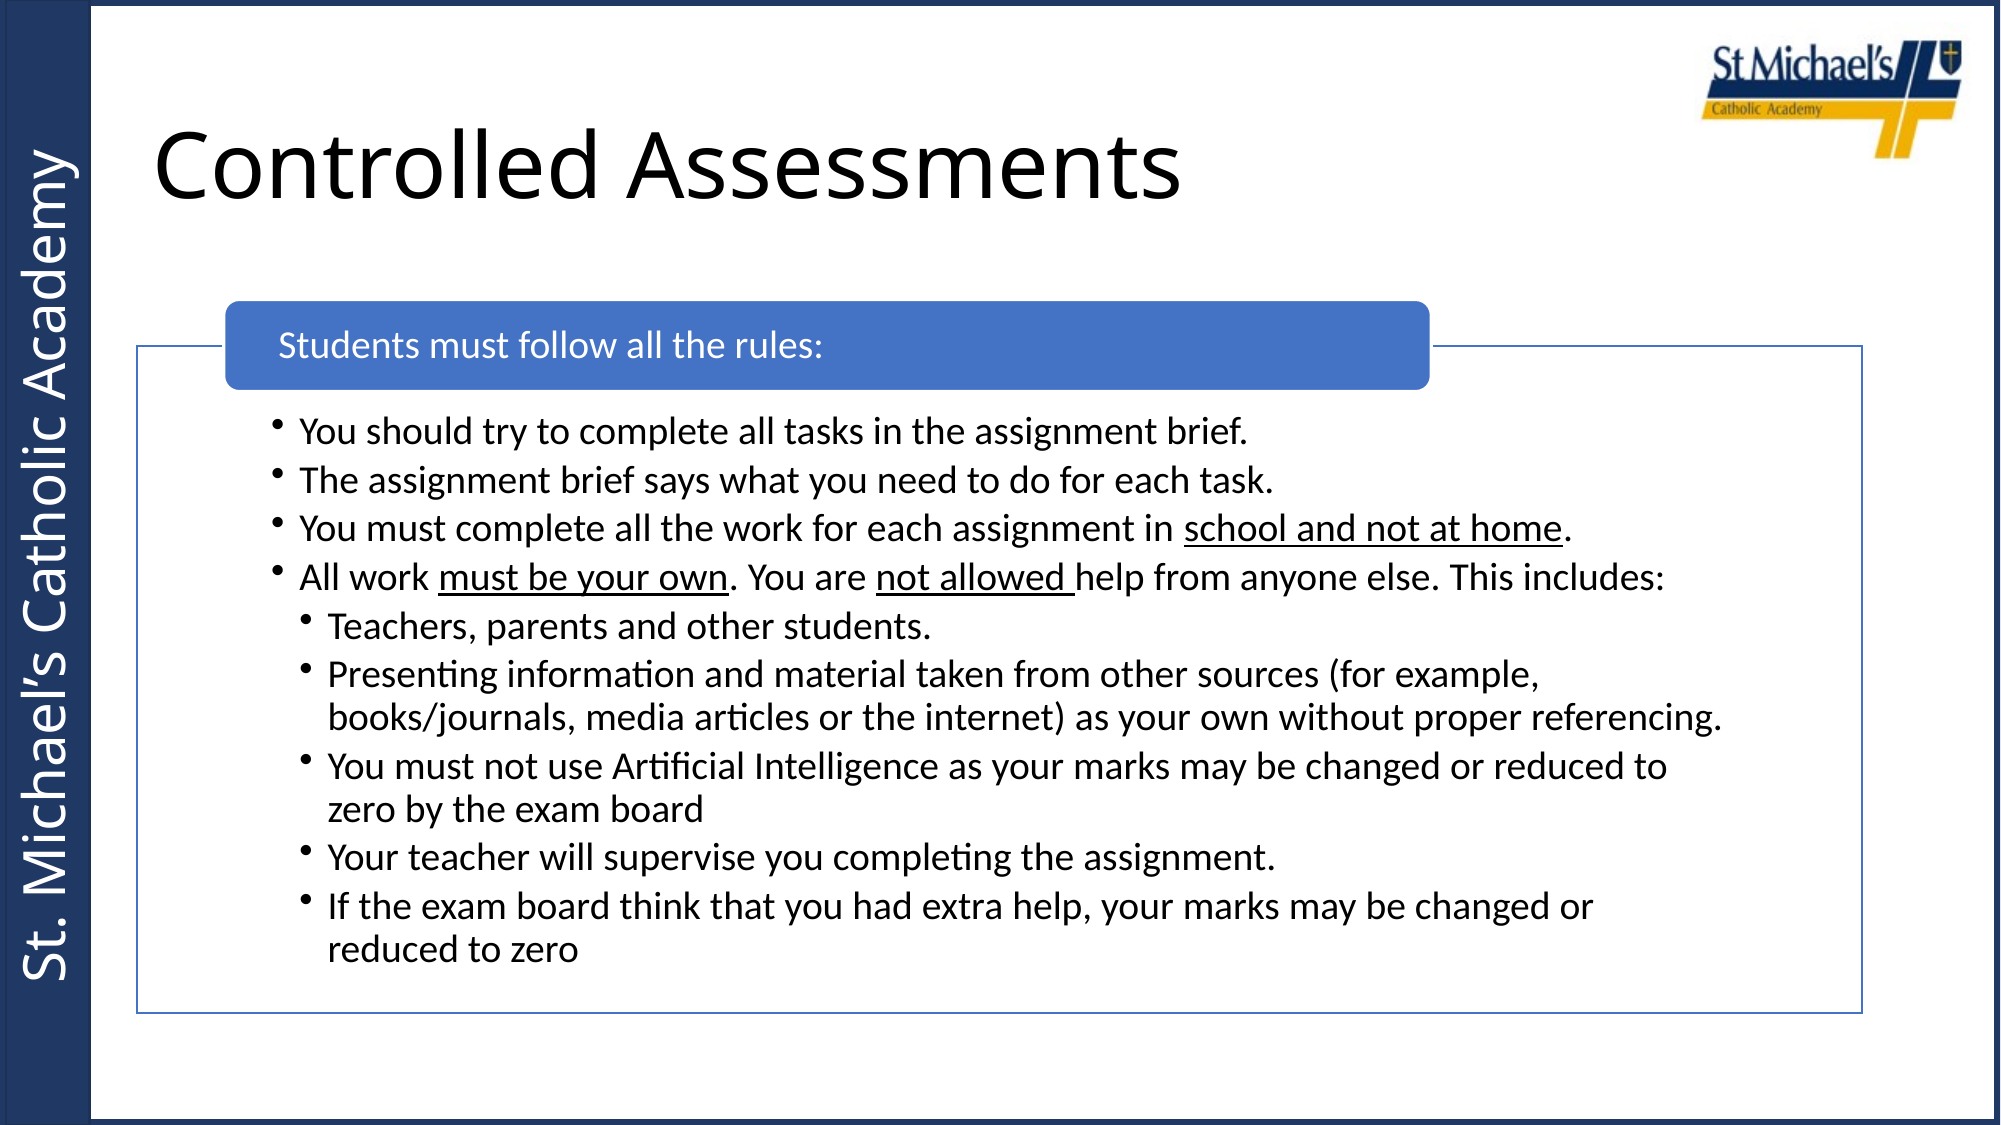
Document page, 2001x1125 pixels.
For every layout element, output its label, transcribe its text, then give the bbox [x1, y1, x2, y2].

text_box Controlled Assessments [137, 59, 1863, 278]
picture [1694, 22, 1982, 165]
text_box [137, 299, 1863, 1014]
